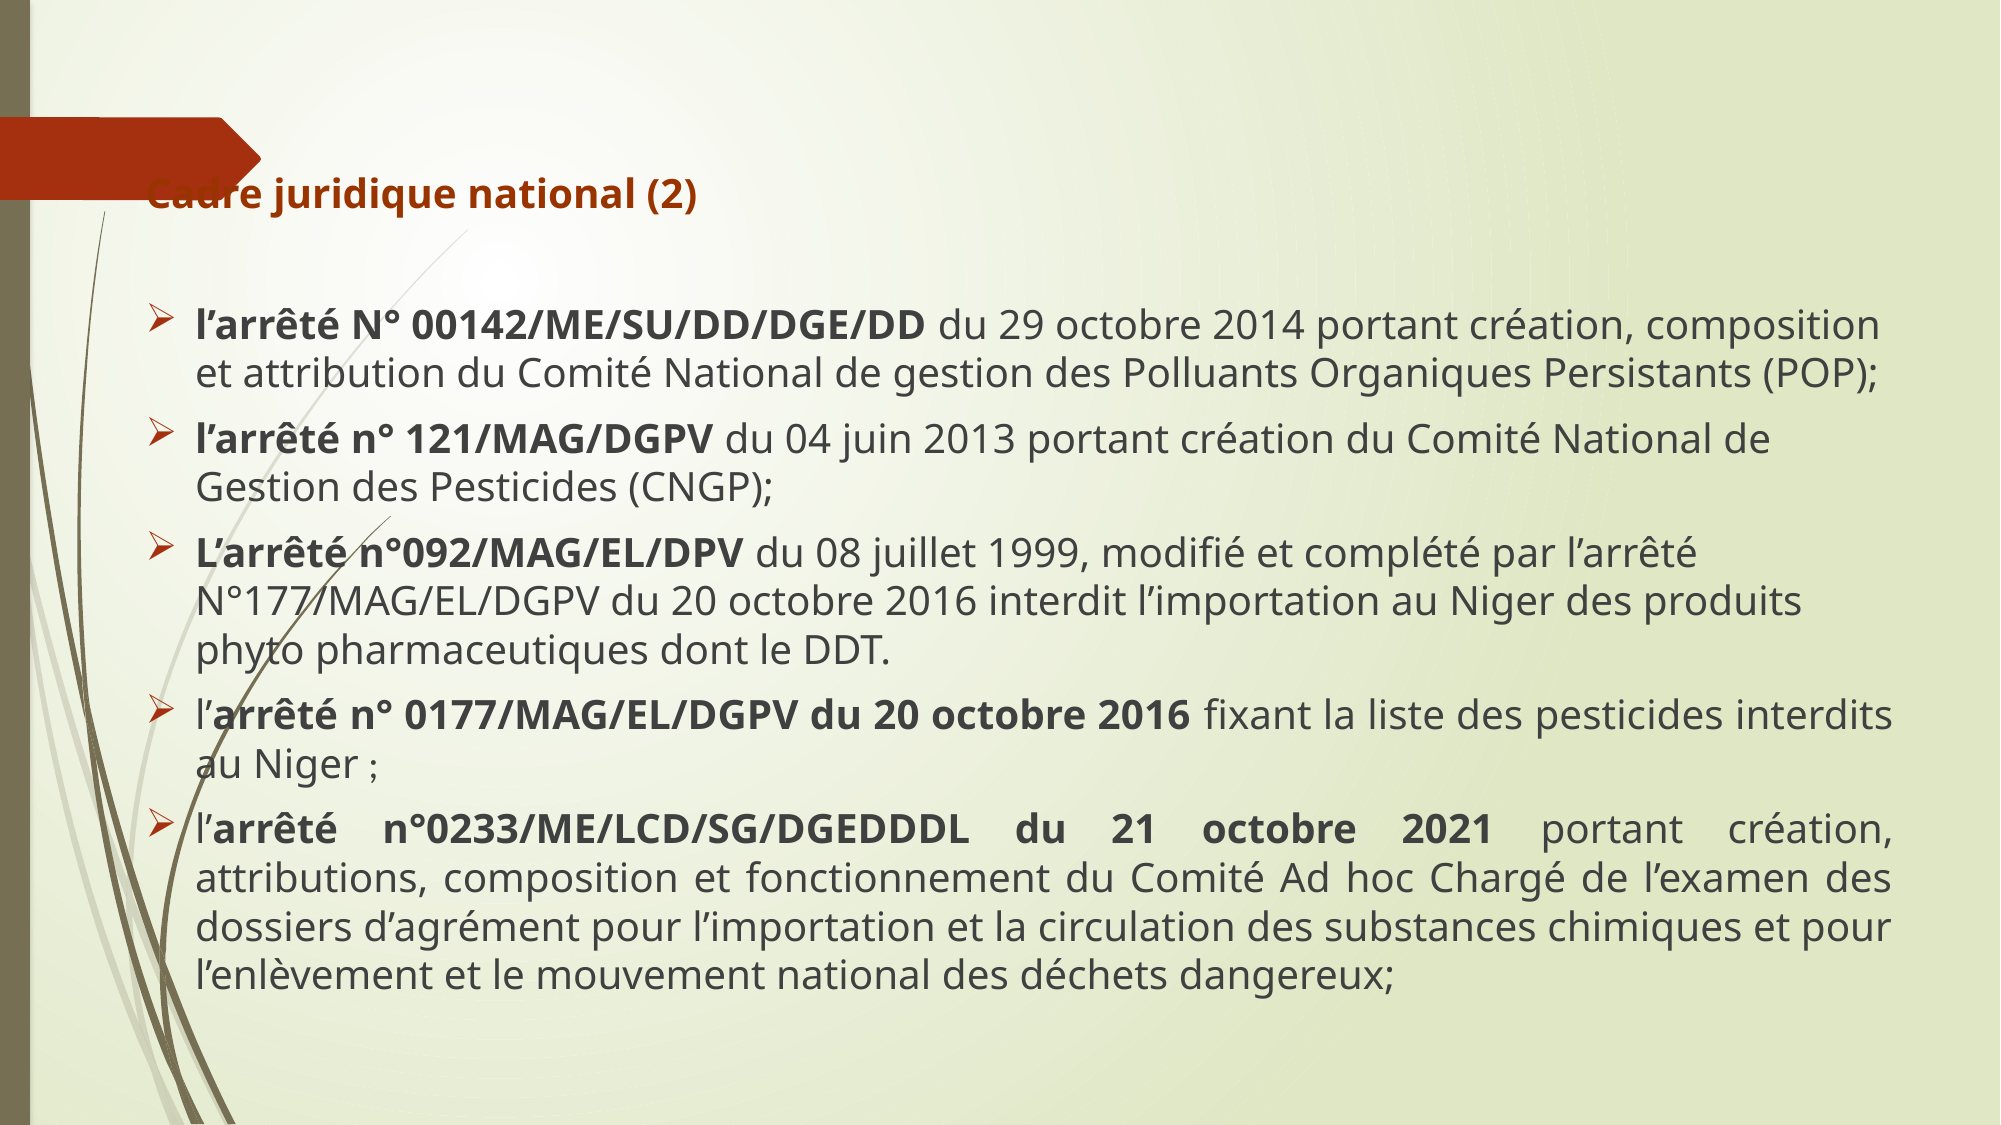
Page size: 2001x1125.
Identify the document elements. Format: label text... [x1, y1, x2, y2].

list Cadre juridique national (2) l’arrêté N° 00142/ME/SU/DD/DGE/DD du 29 octobre 2014 portant création, composition et attribution du Comité National de gestion des Polluants Organiques Persistants (POP); l’arrêté n° 121/MAG/DGPV du 04 juin 2013 portant création du Comité National de Gestion des Pesticides (CNGP); L’arrêté n°092/MAG/EL/DPV du 08 juillet 1999, modifié et complété par l’arrêté N°177/MAG/EL/DGPV du 20 octobre 2016 interdit l’importation au Niger des produits phyto pharmaceutiques dont le DDT. l’arrêté n° 0177/MAG/EL/DGPV du 20 octobre 2016 fixant la liste des pesticides interdits au Niger ; l’arrêté n°0233/ME/LCD/SG/DGEDDDL du 21 octobre 2021 portant création, attributions, composition et fonctionnement du Comité Ad hoc Chargé de l’examen des dossiers d’agrément pour l’importation et la circulation des substances chimiques et pour l’enlèvement et le mouvement national des déchets dangereux; [130, 160, 1910, 1060]
